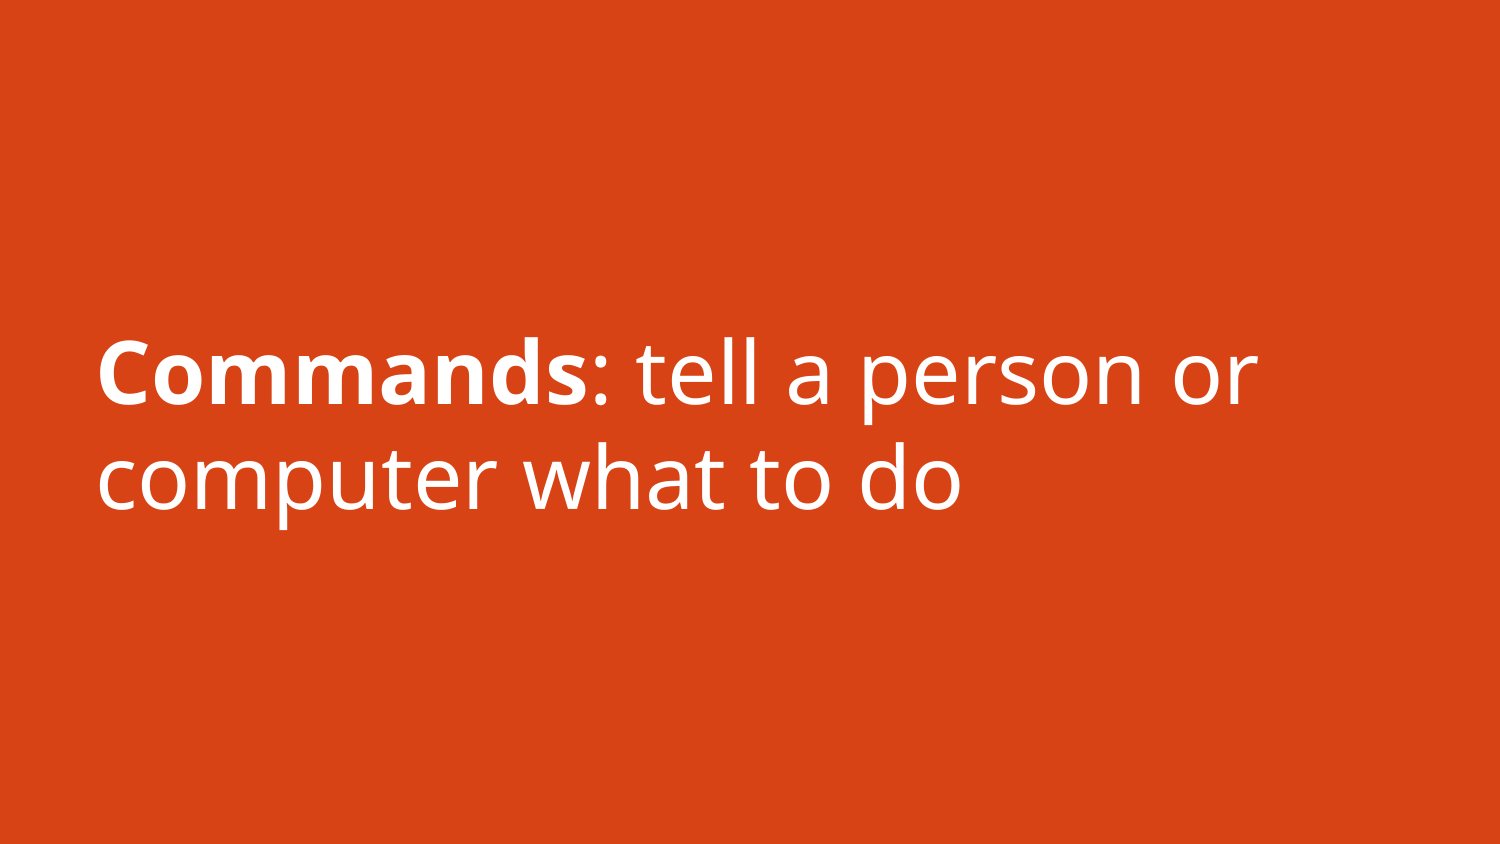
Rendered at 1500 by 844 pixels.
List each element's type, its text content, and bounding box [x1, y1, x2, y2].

title Commands: tell a person or computer what to do [80, 86, 1426, 758]
